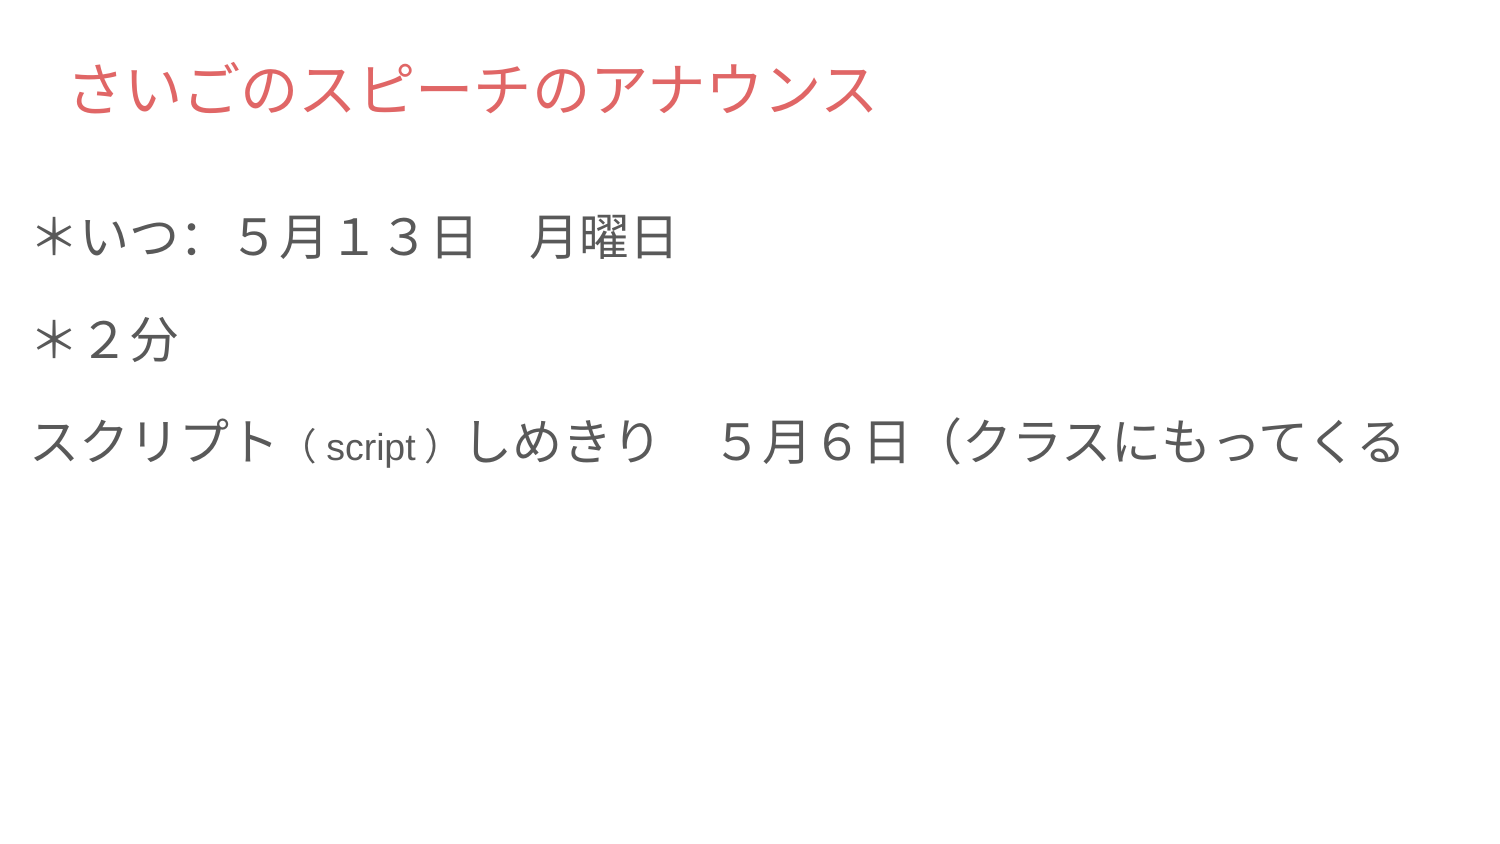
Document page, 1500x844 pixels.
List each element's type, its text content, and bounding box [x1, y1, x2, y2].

list ＊いつ：５月１３日 月曜日 ＊２分 スクリプト（script）しめきり ５月６日（クラスにもってくる [14, 181, 1444, 797]
title さいごのスピーチのアナウンス [51, 37, 1449, 132]
